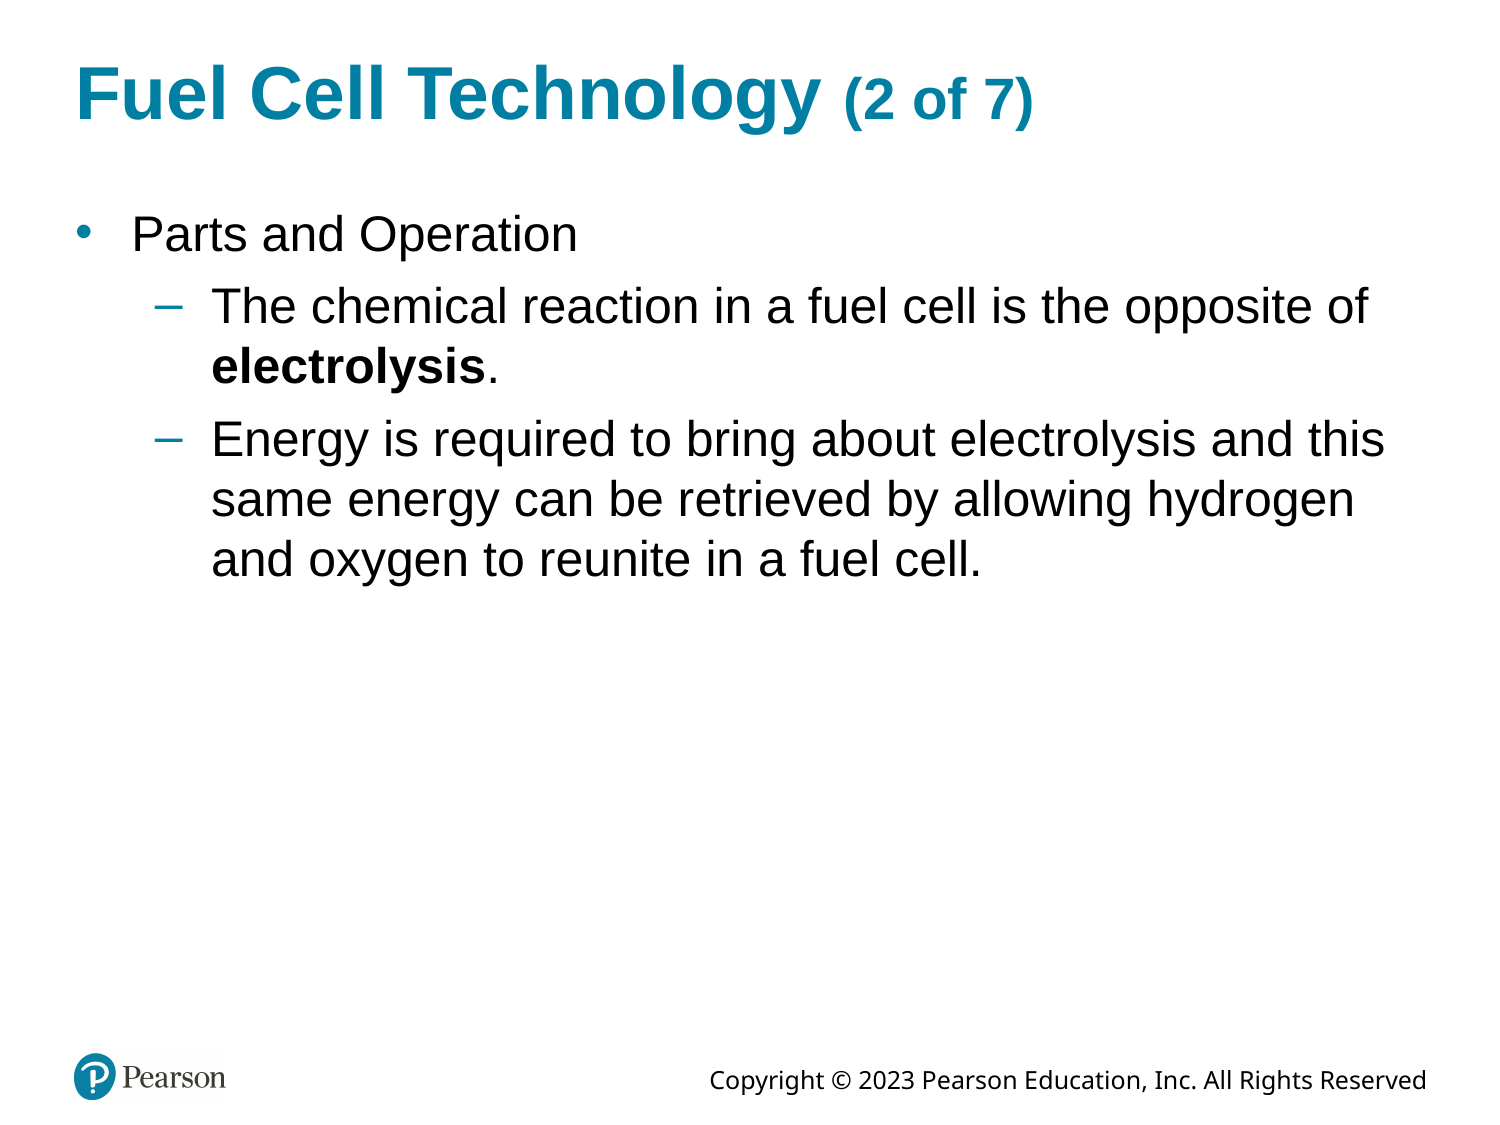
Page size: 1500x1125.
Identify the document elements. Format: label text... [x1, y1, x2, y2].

list Parts and Operation The chemical reaction in a fuel cell is the opposite of electrolysis. Energy is required to bring about electrolysis and this same energy can be retrieved by allowing hydrogen and oxygen to reunite in a fuel cell. [75, 71, 1429, 716]
picture [74, 1053, 90, 1069]
title Fuel Cell Technology (2 of 7) [75, 0, 1429, 71]
picture [100, 1053, 226, 1100]
picture [82, 1062, 108, 1087]
picture [74, 1086, 85, 1100]
